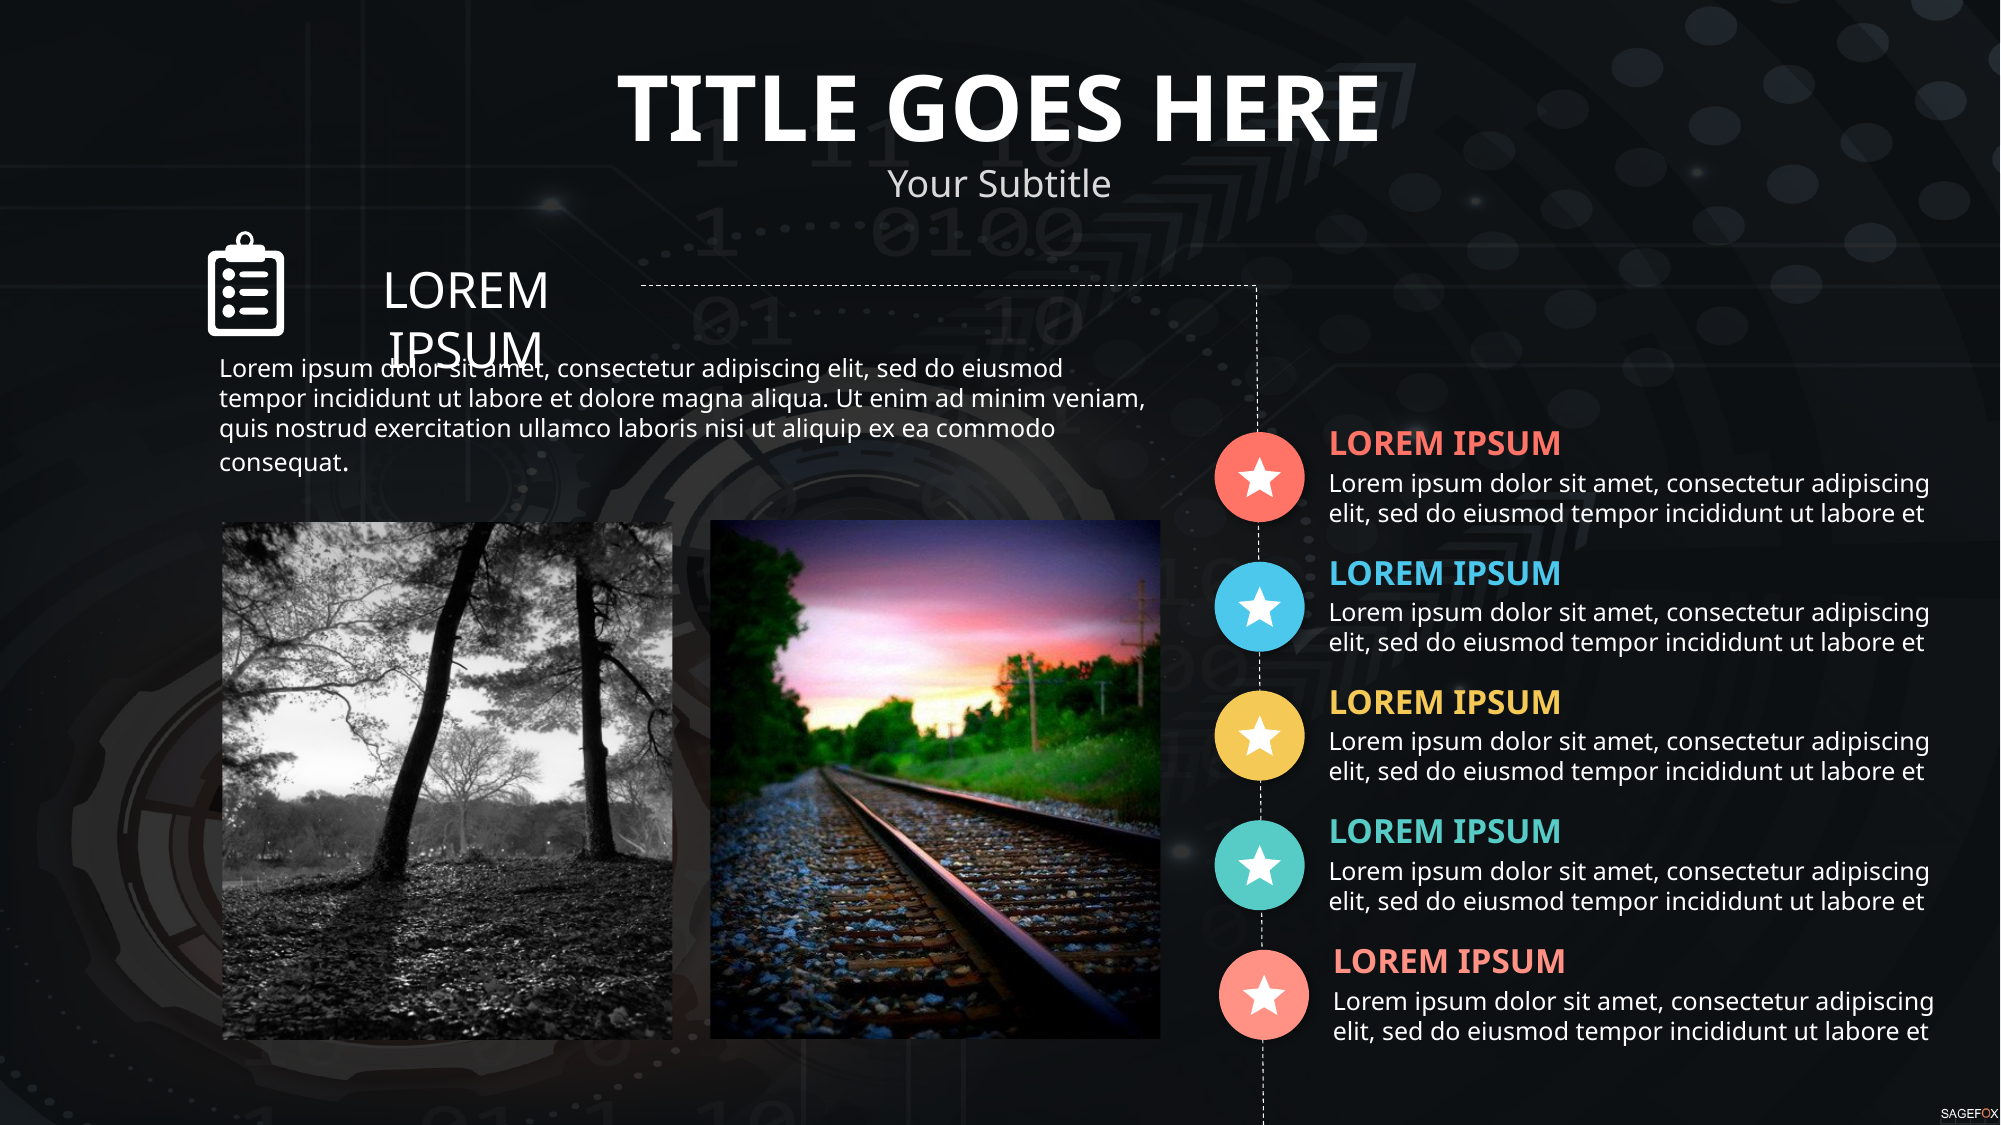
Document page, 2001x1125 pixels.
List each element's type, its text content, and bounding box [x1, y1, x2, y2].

picture [0, 0, 2001, 1125]
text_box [1214, 820, 1305, 911]
text_box LOREM IPSUM [292, 250, 642, 344]
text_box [1214, 561, 1305, 652]
text_box LOREM IPSUM Lorem ipsum dolor sit amet, consectetur adipiscing elit, sed do eiusmod tempor incididunt ut labore et [1322, 935, 1958, 1050]
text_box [1256, 1040, 1264, 1125]
text_box Lorem ipsum dolor sit amet, consectetur adipiscing elit, sed do eiusmod tempor incididunt ut labore et dolore magna aliqua. Ut enim ad minim veniam, quis nostrud exercitation ullamco laboris nisi ut aliquip ex ea commodo consequat. [204, 344, 1168, 485]
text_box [1256, 287, 1264, 432]
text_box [1214, 432, 1305, 523]
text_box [1256, 652, 1264, 690]
text_box LOREM IPSUM Lorem ipsum dolor sit amet, consectetur adipiscing elit, sed do eiusmod tempor incididunt ut labore et [1318, 417, 1953, 533]
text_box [1256, 523, 1264, 561]
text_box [207, 231, 285, 337]
text_box LOREM IPSUM Lorem ipsum dolor sit amet, consectetur adipiscing elit, sed do eiusmod tempor incididunt ut labore et [1318, 805, 1953, 921]
text_box [221, 521, 673, 1041]
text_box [1214, 690, 1305, 781]
text_box [709, 520, 1161, 1039]
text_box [1218, 949, 1309, 1040]
text_box LOREM IPSUM Lorem ipsum dolor sit amet, consectetur adipiscing elit, sed do eiusmod tempor incididunt ut labore et [1318, 546, 1953, 662]
text_box TITLE GOES HERE Your Subtitle [548, 42, 1452, 212]
text_box LOREM IPSUM Lorem ipsum dolor sit amet, consectetur adipiscing elit, sed do eiusmod tempor incididunt ut labore et [1318, 675, 1953, 791]
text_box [1256, 781, 1264, 820]
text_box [1256, 911, 1264, 949]
